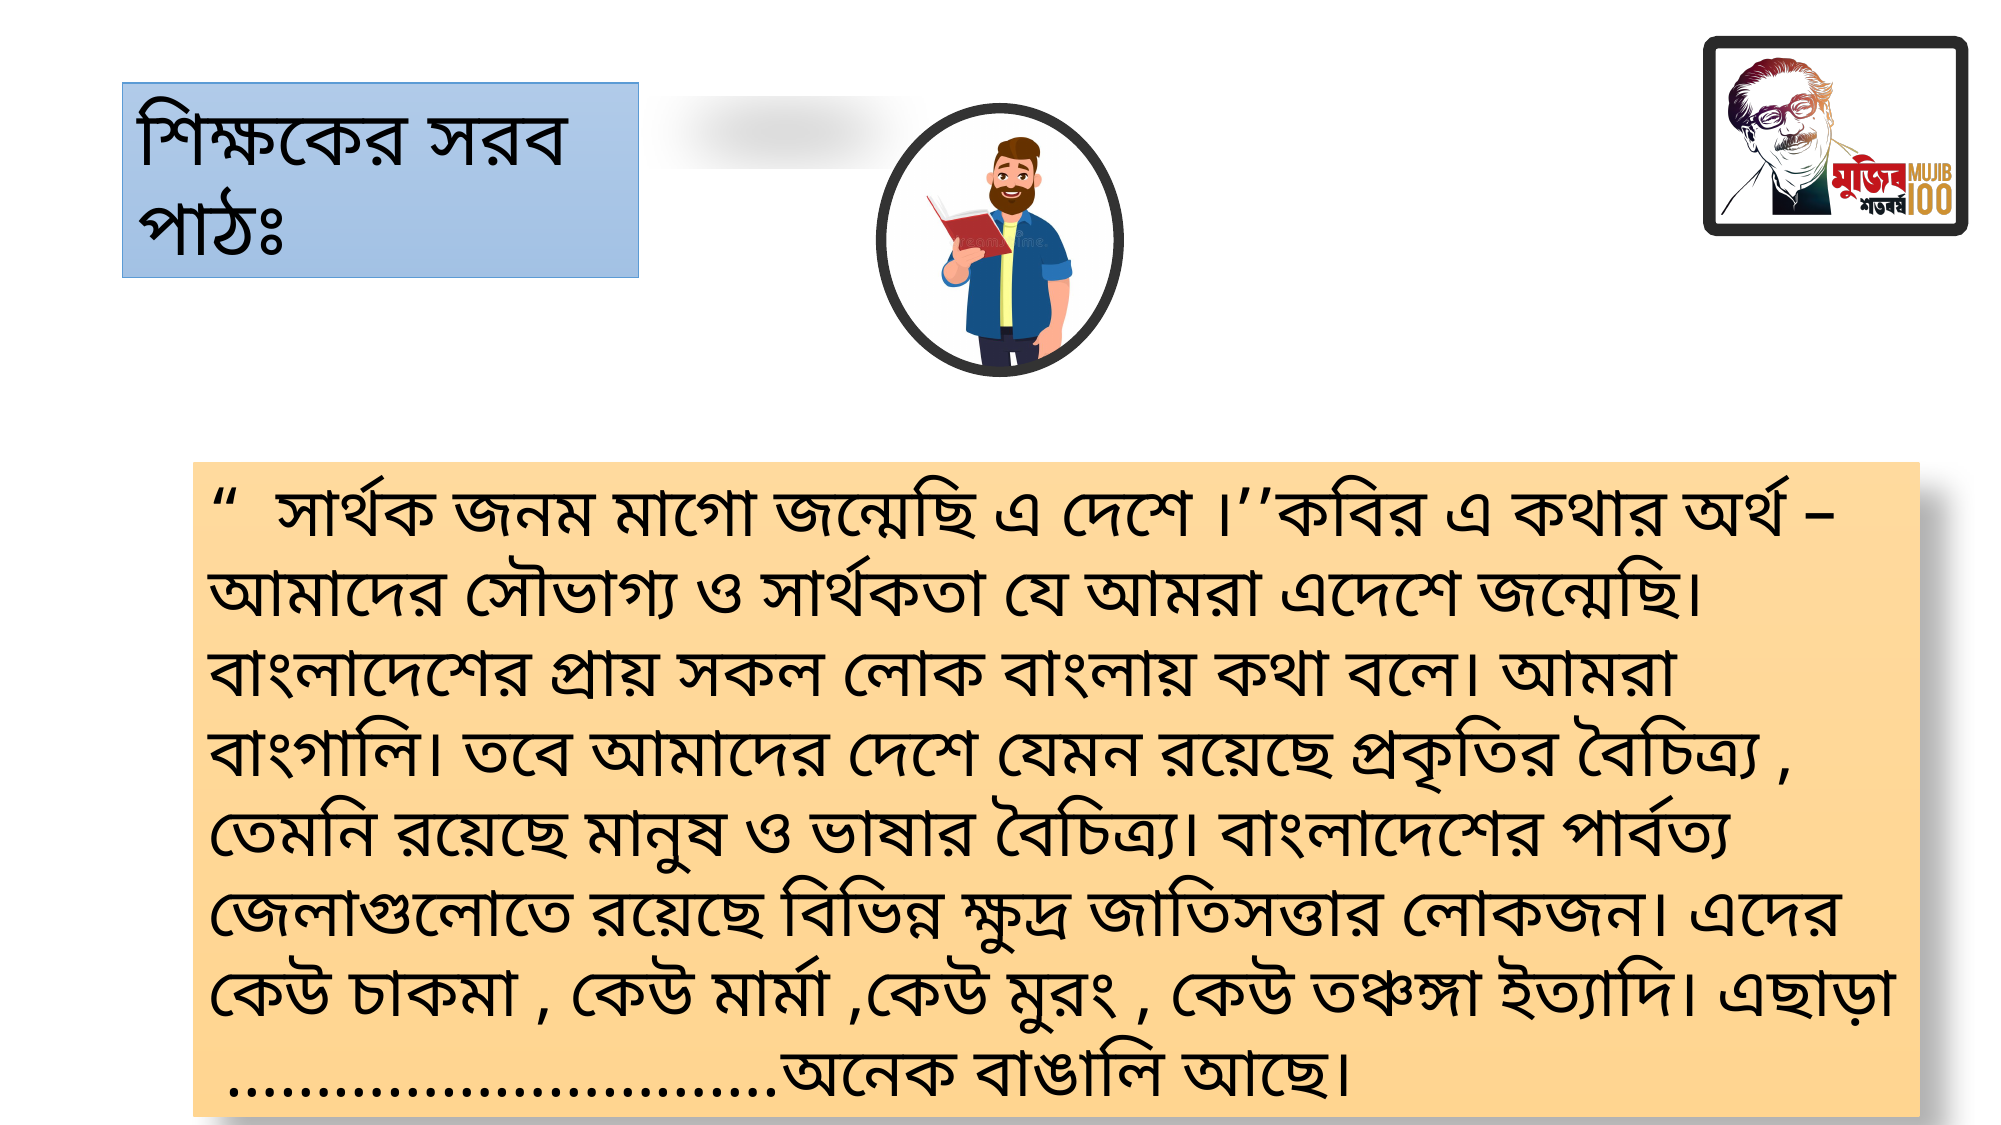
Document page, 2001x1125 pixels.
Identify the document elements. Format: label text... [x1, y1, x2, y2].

text_box শিক্ষকের সরব পাঠঃ [122, 82, 639, 278]
text_box “ সার্থক জনম মাগো জন্মেছি এ দেশে ।’’কবির এ কথার অর্থ – আমাদের সৌভাগ্য ও সার্থকতা যে আমরা এদেশে জন্মেছি। বাংলাদেশের প্রায় সকল লোক বাংলায় কথা বলে। আমরা বাংগালি। তবে আমাদের দেশে যেমন রয়েছে প্রকৃতির বৈচিত্র্য , তেমনি রয়েছে মানুষ ও ভাষার বৈচিত্র্য। বাংলাদেশের পার্বত্য জেলাগুলোতে রয়েছে বিভিন্ন ক্ষুদ্র জাতিসত্তার লোকজন। এদের কেউ চাকমা , কেউ মার্মা ,কেউ মুরং , কেউ তঞ্চঙ্গা ইত্যাদি। এছাড়া ………………………….অনেক বাঙালি আছে। [193, 462, 1920, 1117]
picture [881, 108, 1119, 372]
picture [1709, 42, 1963, 230]
